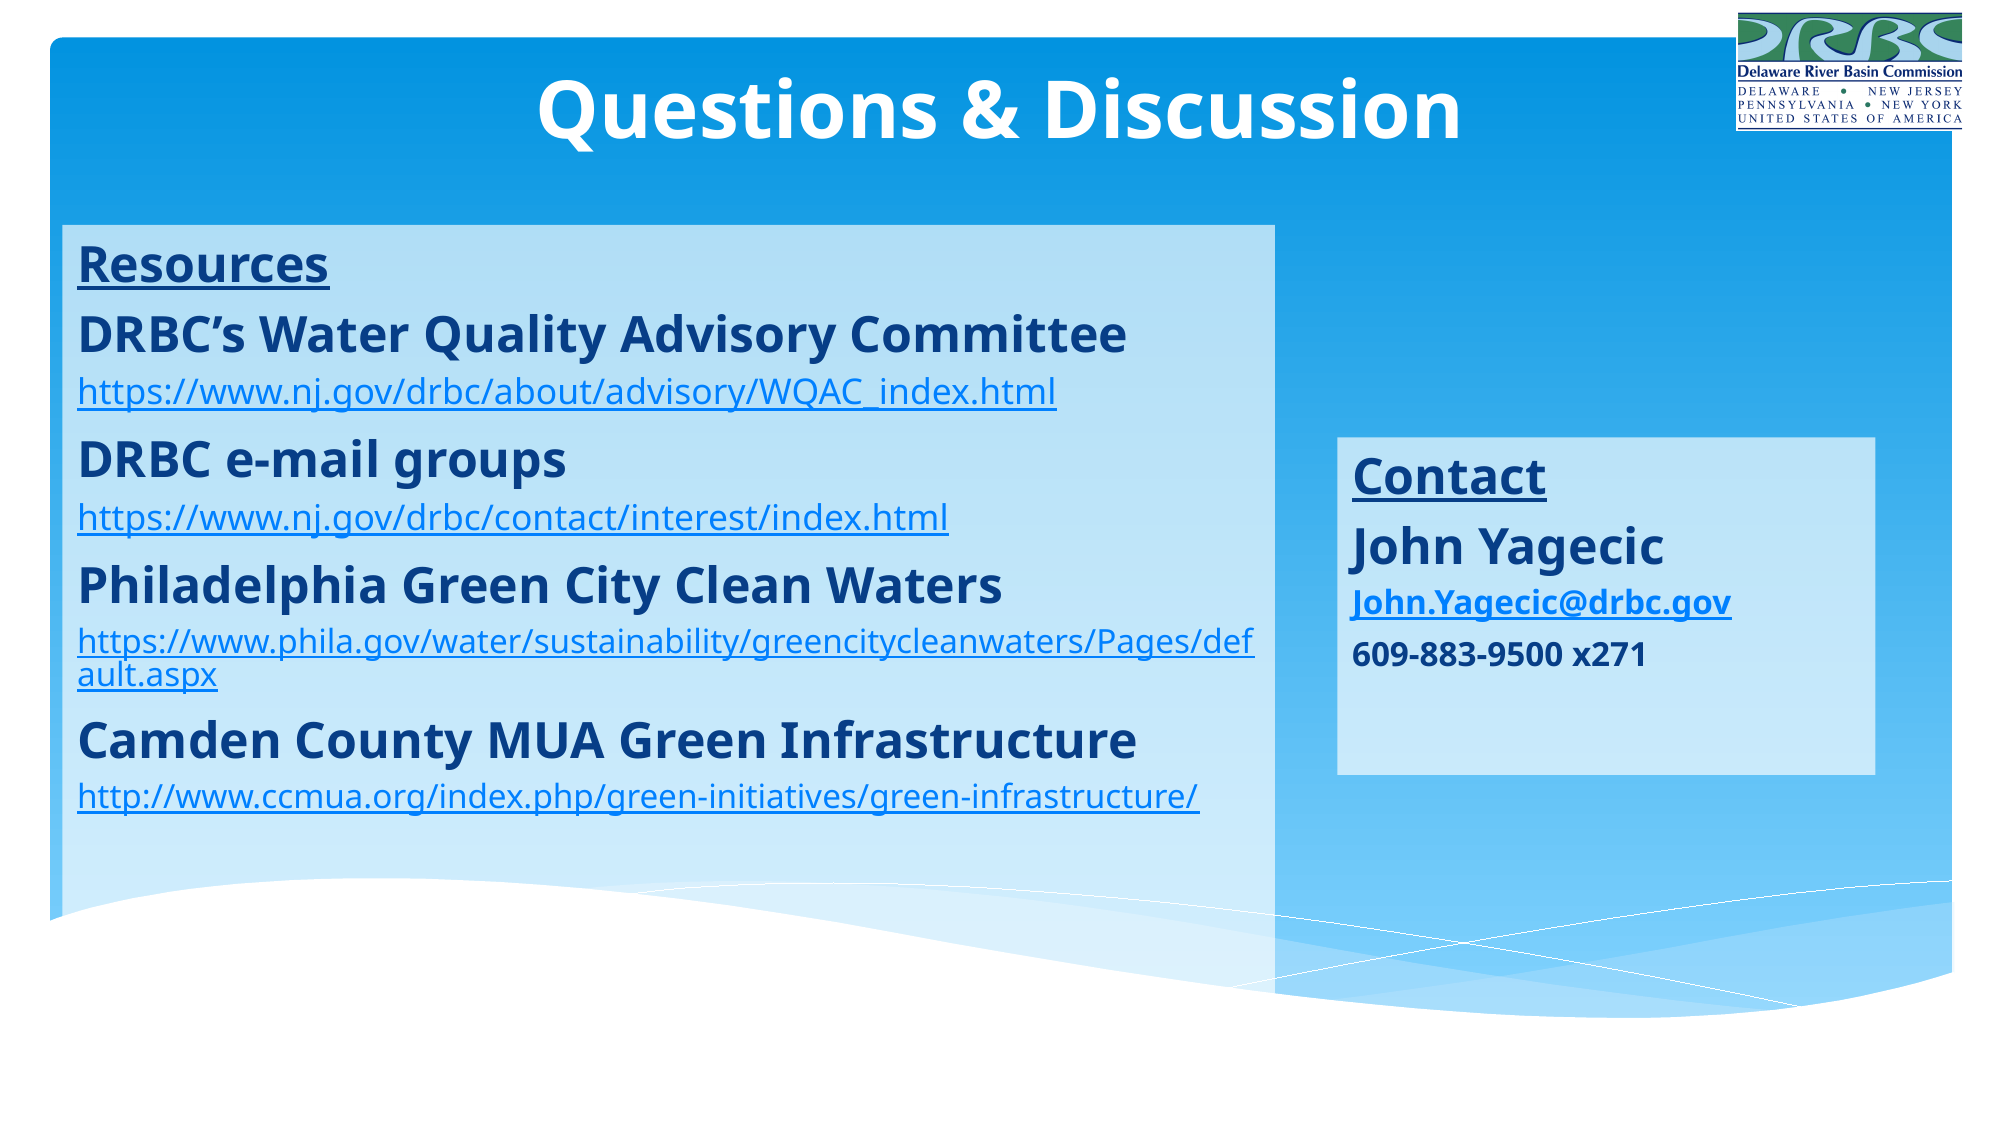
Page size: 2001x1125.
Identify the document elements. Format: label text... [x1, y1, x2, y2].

text_box Resources DRBC’s Water Quality Advisory Committee https://www.nj.gov/drbc/about/advisory/WQAC_index.html DRBC e-mail groups https://www.nj.gov/drbc/contact/interest/index.html Philadelphia Green City Clean Waters https://www.phila.gov/water/sustainability/greencitycleanwaters/Pages/default.aspx Camden County MUA Green Infrastructure http://www.ccmua.org/index.php/green-initiatives/green-infrastructure/ [62, 224, 1275, 1100]
text_box Contact John Yagecic John.Yagecic@drbc.gov 609-883-9500 x271 [1337, 437, 1876, 775]
title Questions & Discussion [150, 50, 1850, 162]
picture [1736, 10, 1964, 131]
